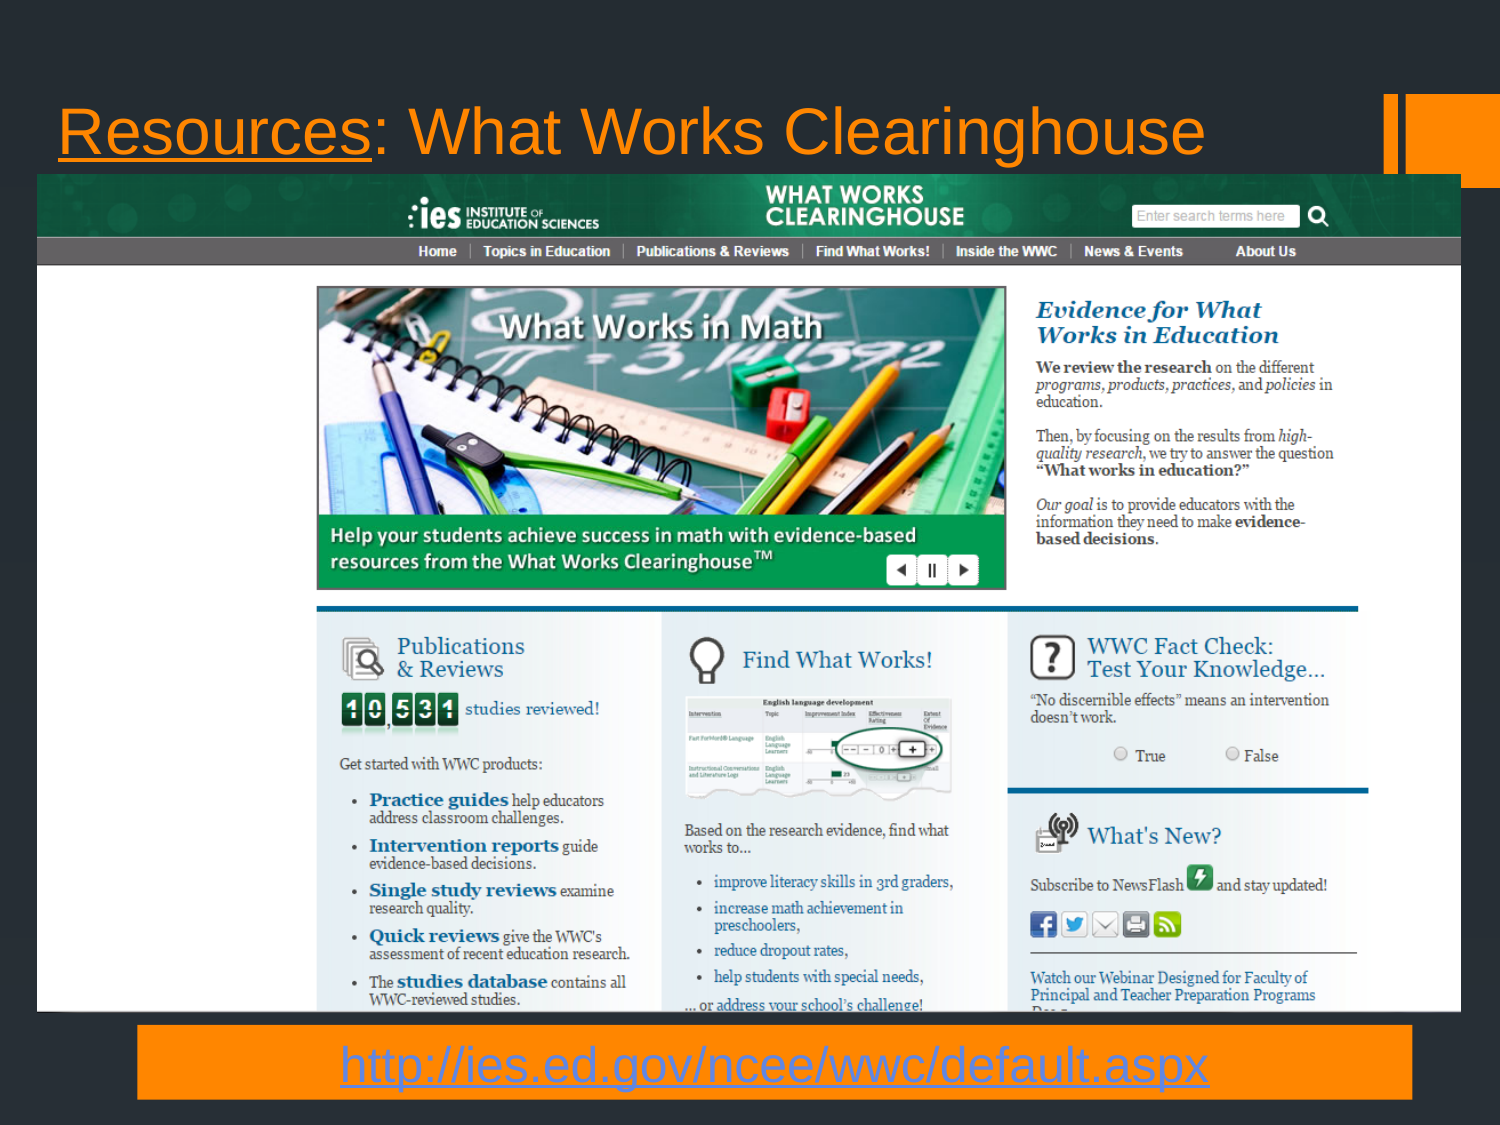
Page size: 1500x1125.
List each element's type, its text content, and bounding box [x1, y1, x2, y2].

text_box http://ies.ed.gov/ncee/wwc/default.aspx [137, 1024, 1413, 1100]
picture [36, 174, 1462, 1014]
title Resources: What Works Clearinghouse [42, 34, 1393, 174]
